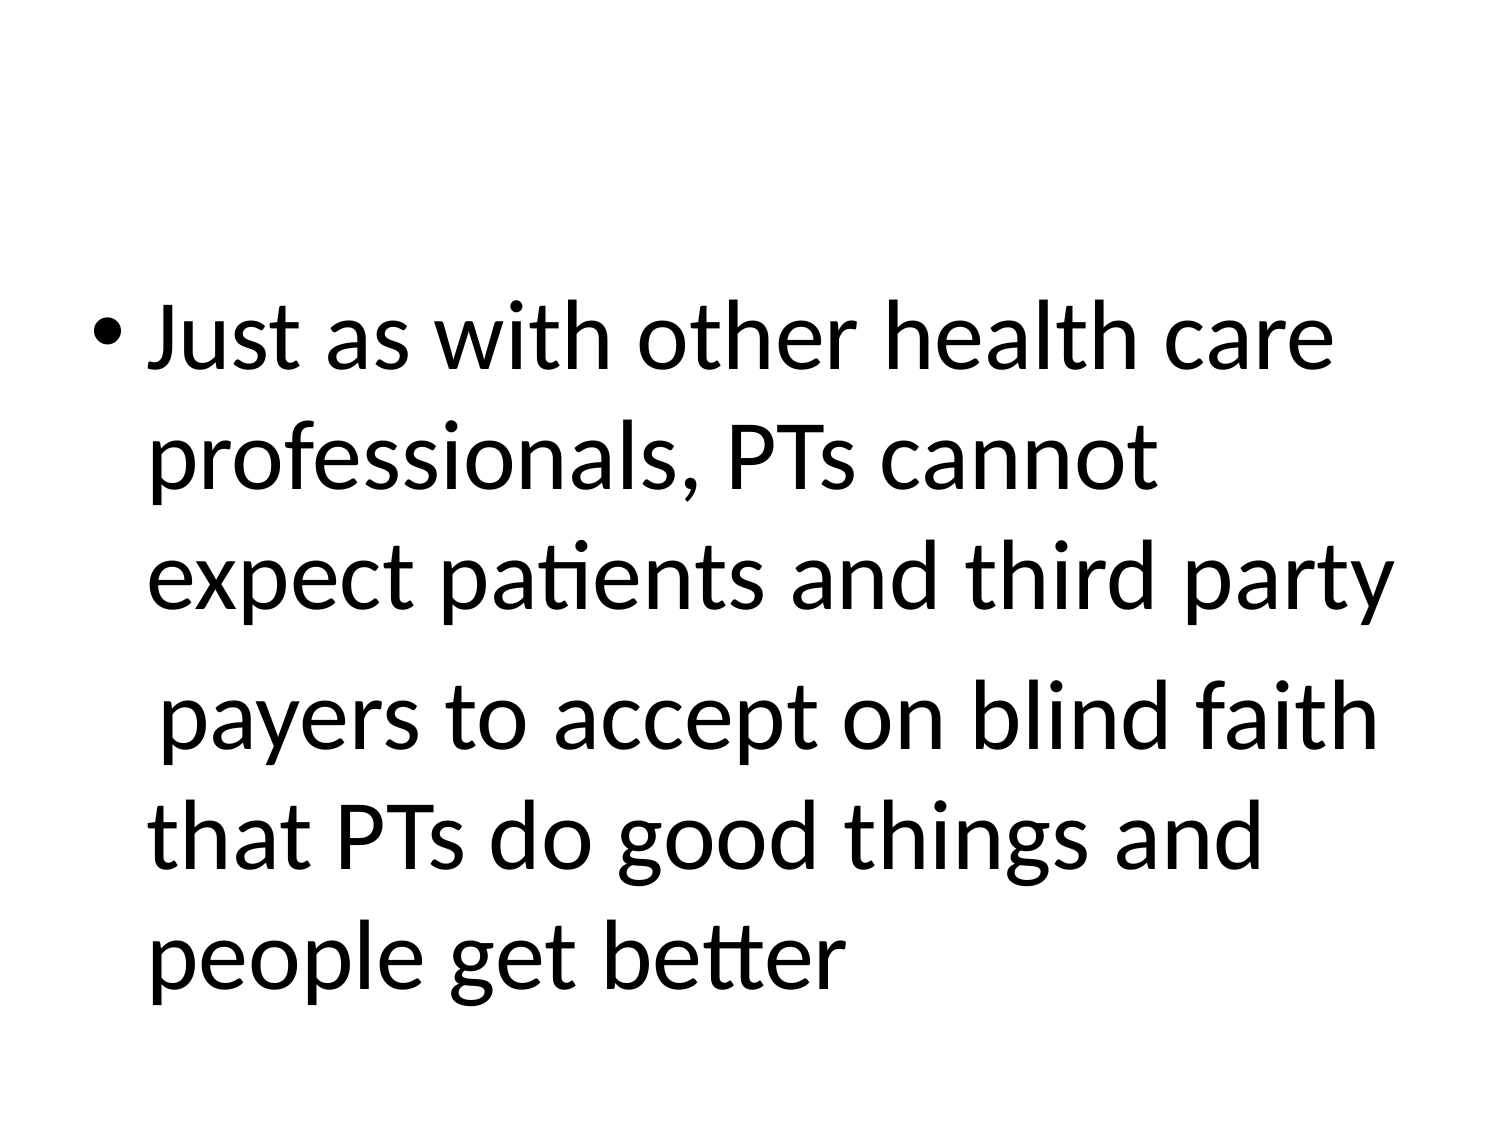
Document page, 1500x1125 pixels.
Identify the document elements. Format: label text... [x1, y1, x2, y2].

list Just as with other health care professionals, PTs cannot expect patients and third party payers to accept on blind faith that PTs do good things and people get better [75, 262, 1425, 1005]
